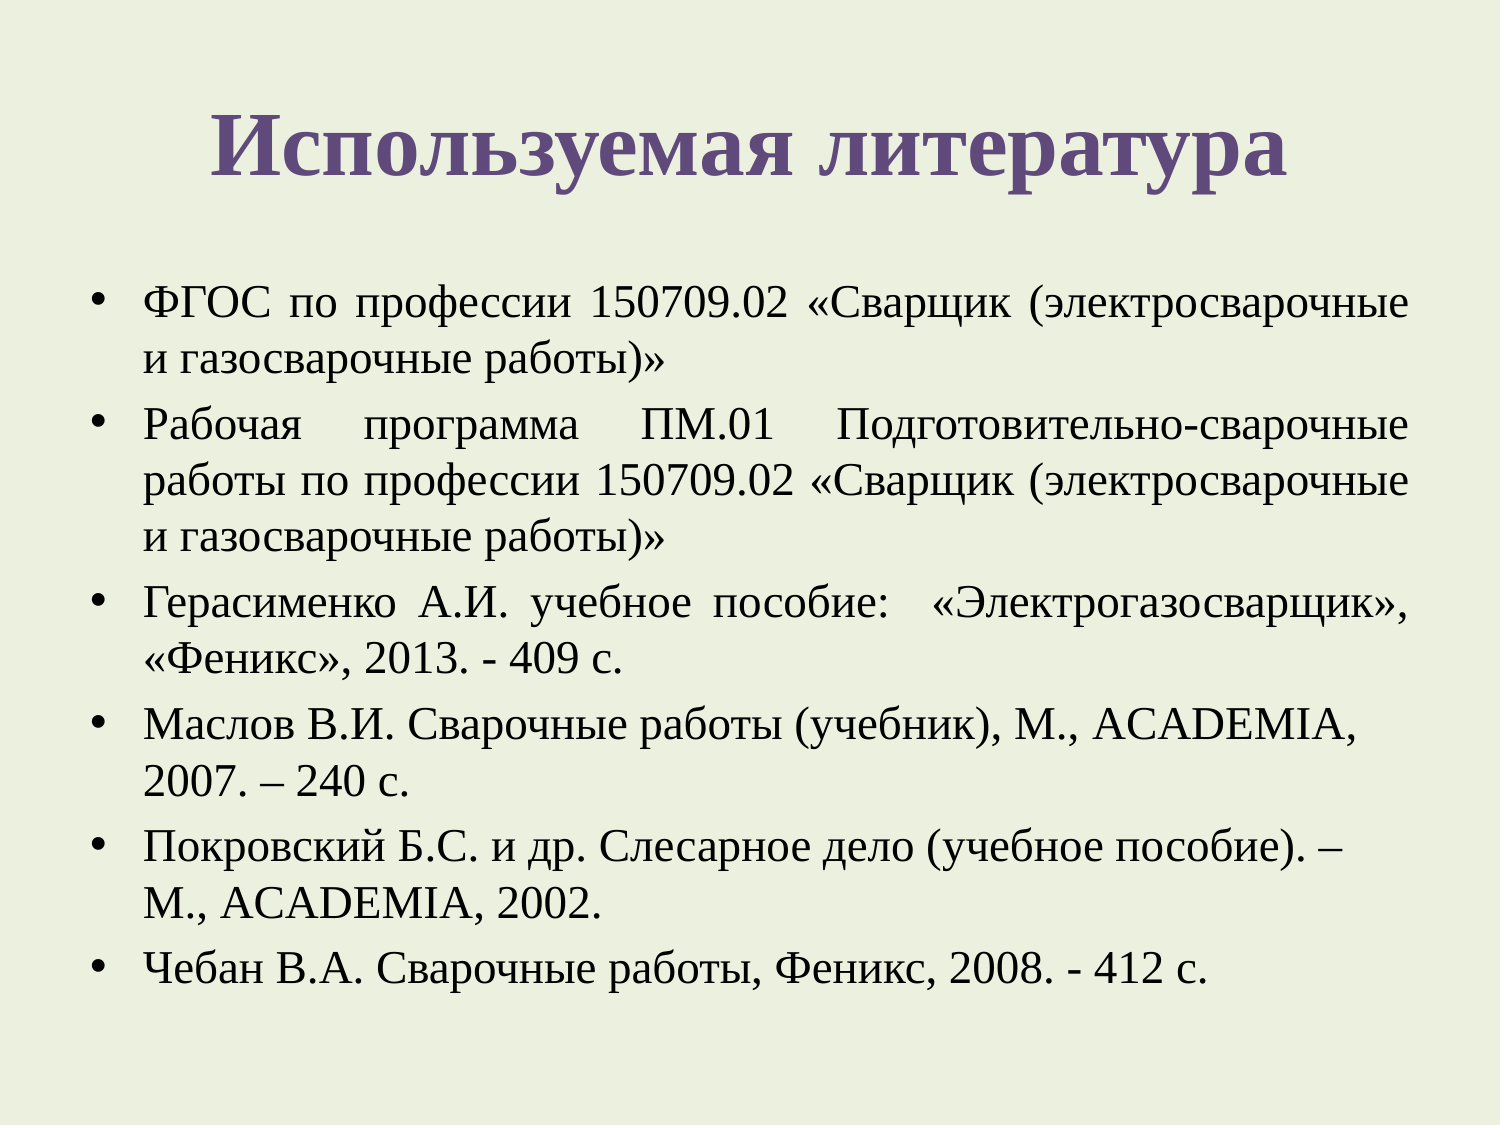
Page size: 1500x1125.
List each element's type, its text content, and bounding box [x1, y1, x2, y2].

list ФГОС по профессии 150709.02 «Сварщик (электросварочные и газосварочные работы)» Рабочая программа ПМ.01 Подготовительно-сварочные работы по профессии 150709.02 «Сварщик (электросварочные и газосварочные работы)» Герасименко А.И. учебное пособие: «Электрогазосварщик», «Феникс», 2013. - 409 с. Маслов В.И. Сварочные работы (учебник), М., ACADEMIA, 2007. – 240 с. Покровский Б.С. и др. Слесарное дело (учебное пособие). – М., ACADEMIA, 2002. Чебан В.А. Сварочные работы, Феникс, 2008. - 412 с. [75, 262, 1425, 1005]
title Используемая литература [75, 45, 1425, 233]
